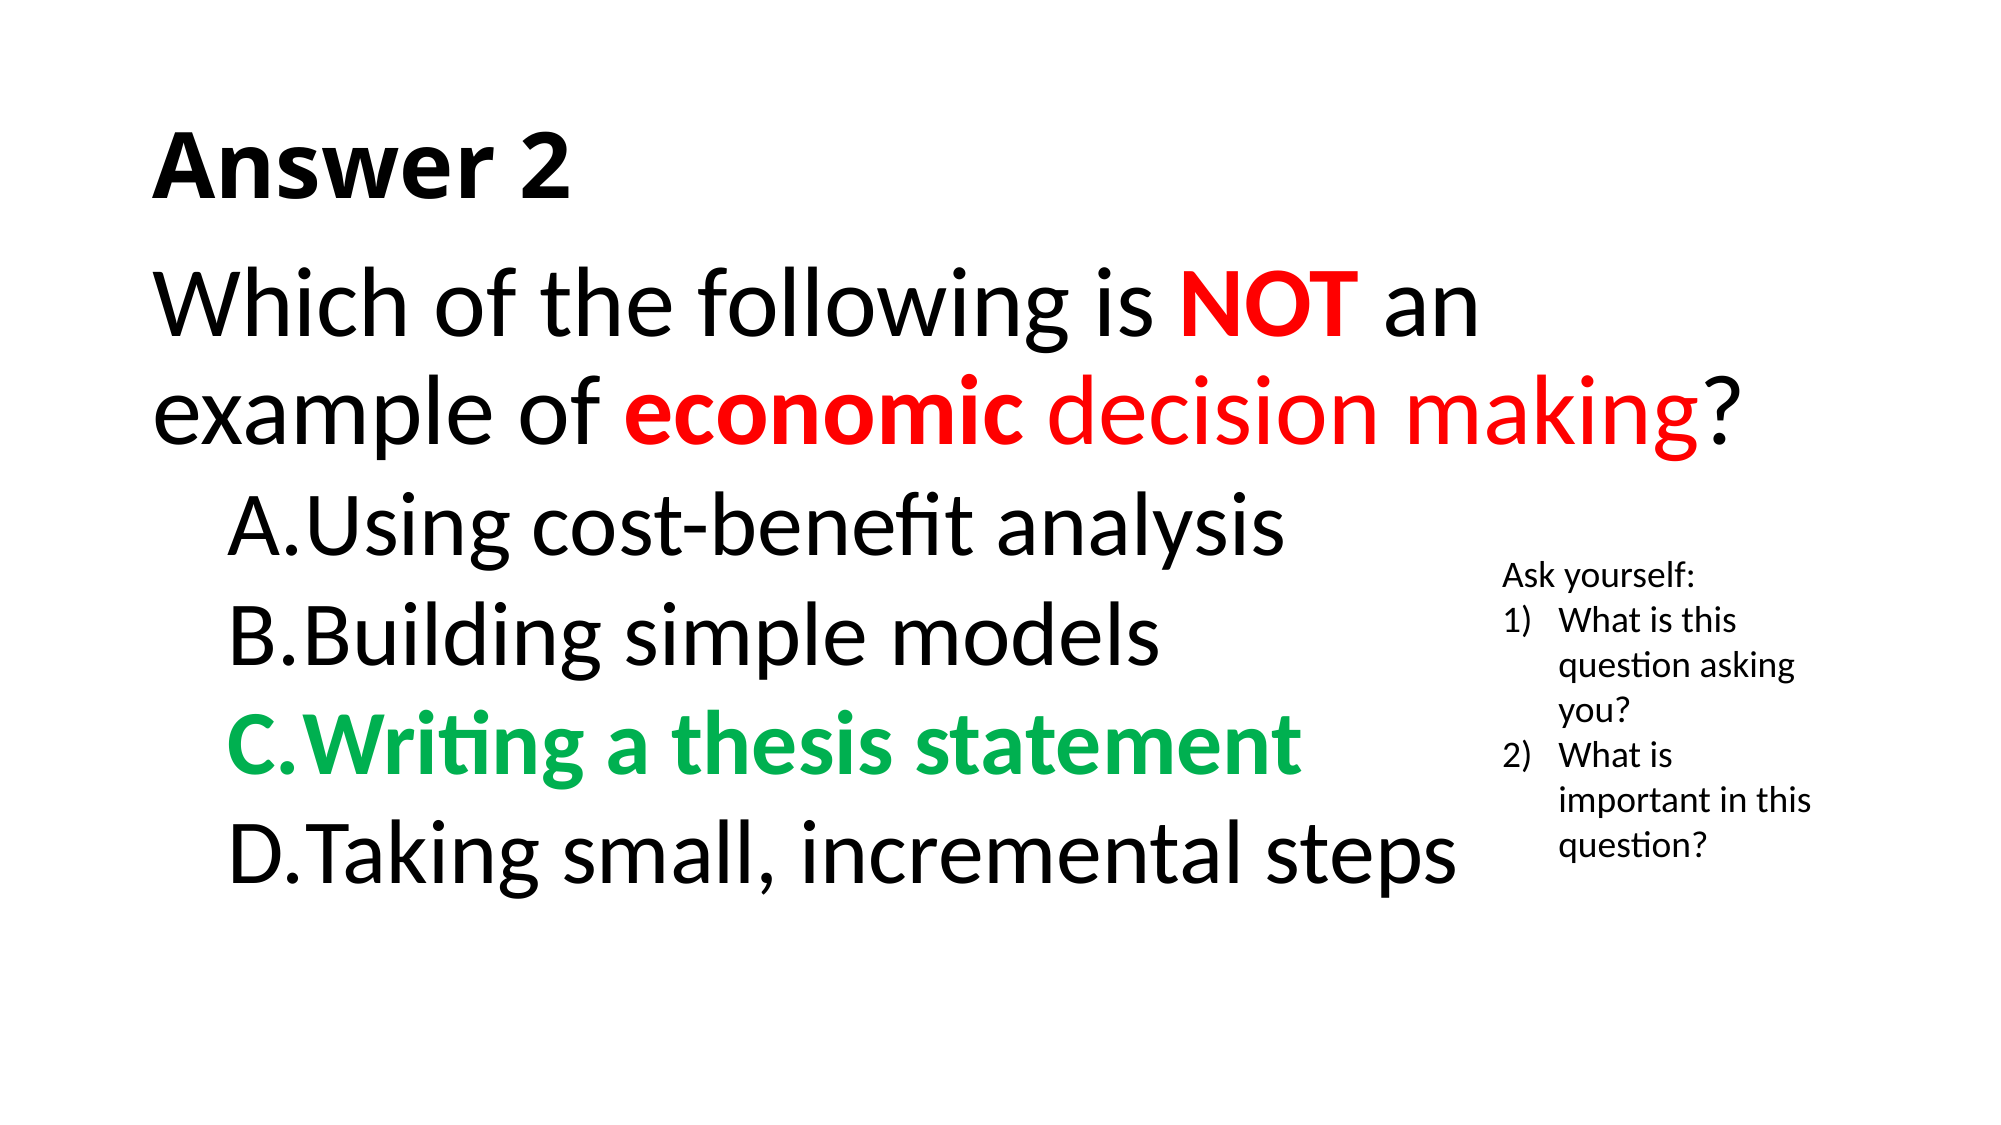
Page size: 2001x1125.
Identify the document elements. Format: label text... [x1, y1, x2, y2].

title Answer 2 [137, 59, 1863, 242]
text_box Ask yourself: What is this question asking you? What is important in this question? [1487, 542, 1847, 873]
list Which of the following is NOT an example of economic decision making? Using cost-benefit analysis Building simple models Writing a thesis statement Taking small, incremental steps [137, 242, 1863, 1082]
